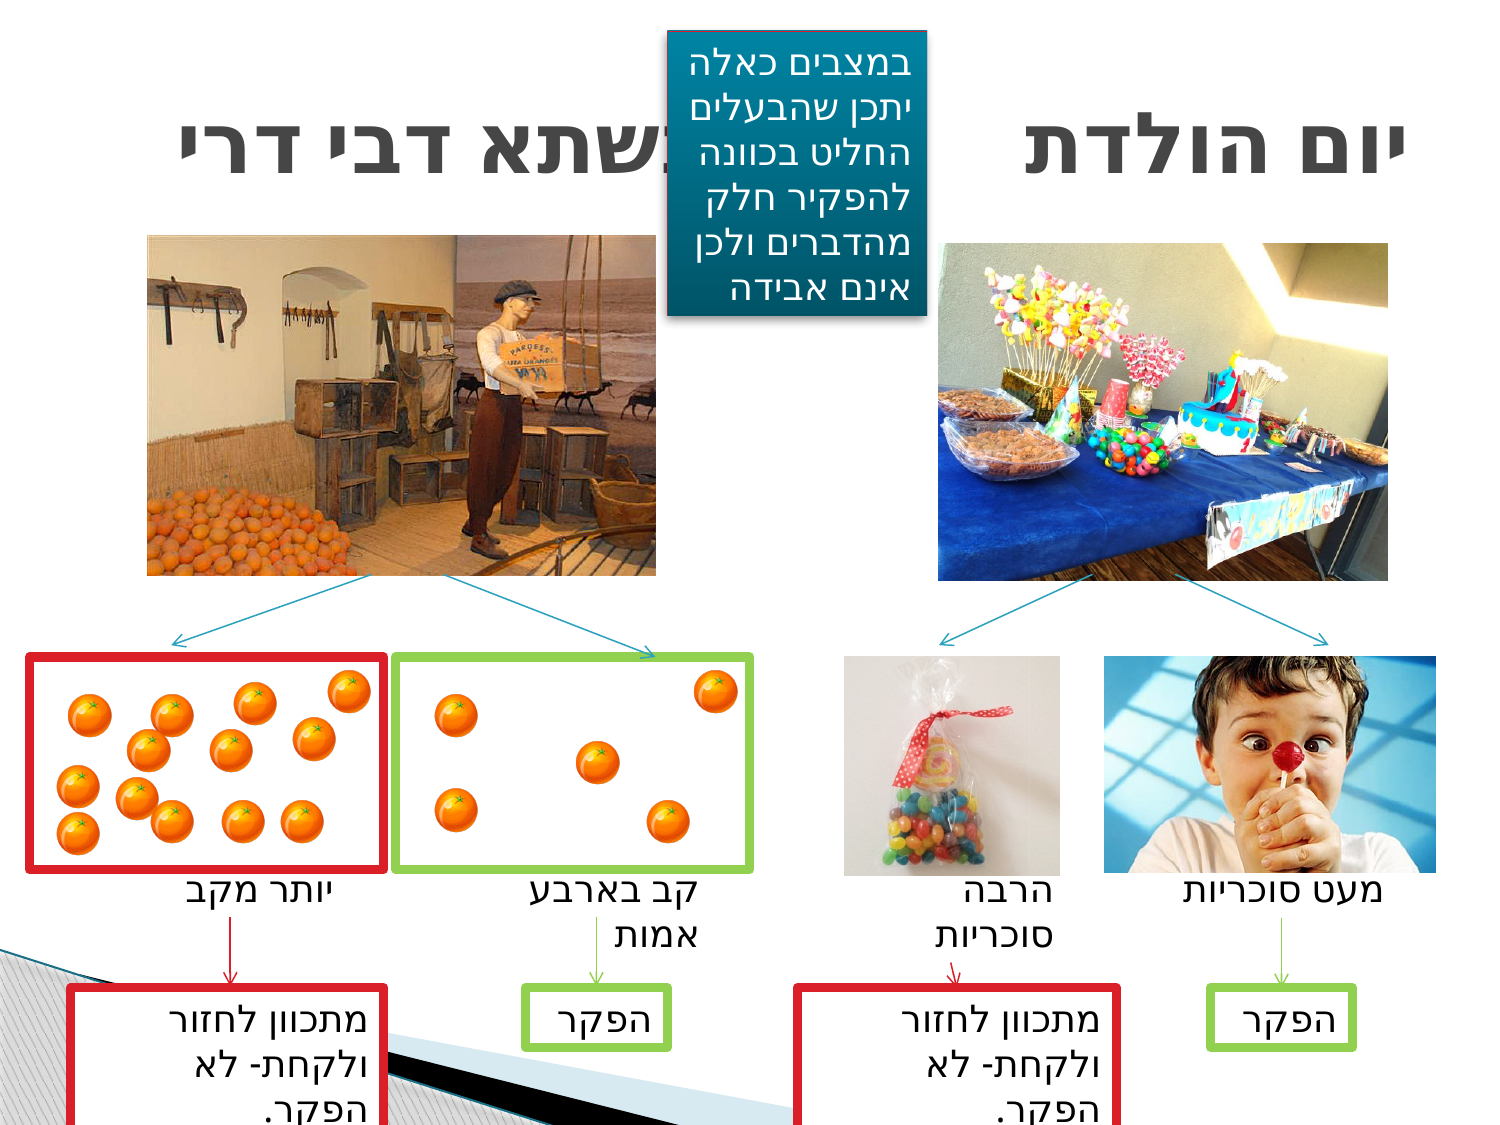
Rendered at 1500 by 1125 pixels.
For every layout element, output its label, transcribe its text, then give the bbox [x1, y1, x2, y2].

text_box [938, 573, 1093, 646]
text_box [1174, 573, 1329, 646]
picture [277, 798, 325, 847]
picture [1104, 656, 1436, 874]
picture [52, 762, 101, 858]
text_box הפקר [521, 983, 672, 1052]
text_box מעט סוכריות [1163, 886, 1400, 918]
picture [218, 798, 266, 847]
text_box הרבה סוכריות [832, 857, 1069, 963]
text_box [391, 652, 754, 874]
picture [147, 235, 656, 576]
picture [64, 692, 113, 740]
picture [572, 739, 621, 788]
picture [643, 798, 692, 847]
text_box יותר מקב [112, 857, 349, 918]
text_box הפקר [1206, 983, 1357, 1052]
picture [938, 243, 1389, 581]
picture [430, 786, 479, 835]
text_box [25, 652, 388, 874]
picture [206, 680, 278, 776]
text_box מתכוון לחזור ולקחת- לא הפקר. [66, 983, 388, 1125]
picture [844, 656, 1060, 877]
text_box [442, 573, 656, 658]
text_box מתכוון לחזור ולקחת- לא הפקר. [793, 983, 1121, 1125]
picture [288, 668, 373, 764]
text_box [950, 918, 957, 988]
picture [690, 668, 739, 717]
picture [111, 692, 195, 847]
title יום הולדת מכנשתא דבי דרי [934, 45, 1425, 233]
text_box במצבים כאלה יתכן שהבעלים החליט בכוונה להפקיר חלק מהדברים ולכן אינם אבידה [667, 30, 928, 316]
title יום הולדת מכנשתא דבי דרי [75, 45, 659, 233]
text_box קב בארבע אמות [442, 857, 715, 963]
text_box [170, 573, 373, 646]
picture [430, 692, 479, 740]
